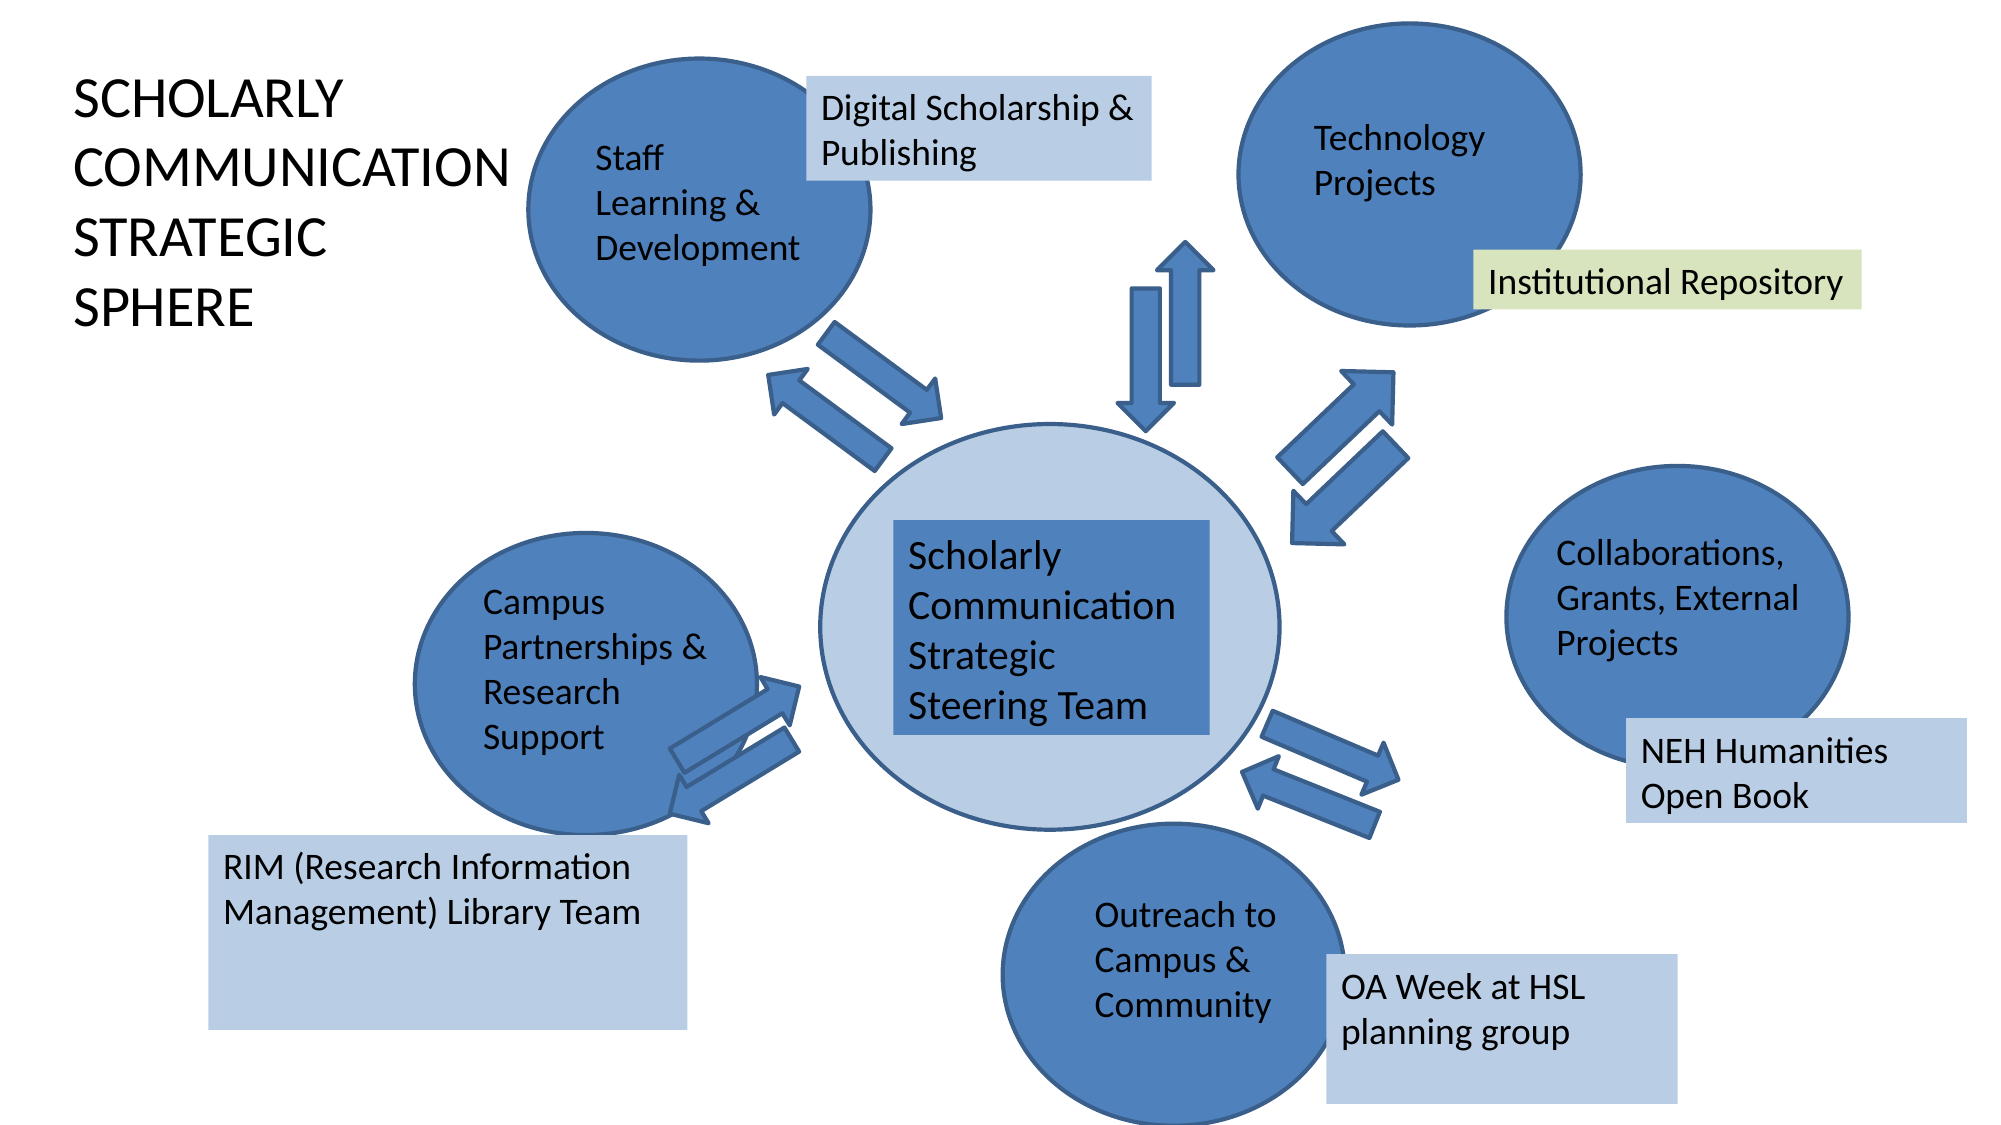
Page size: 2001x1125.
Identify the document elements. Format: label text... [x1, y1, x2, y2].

text_box Institutional Repository [1473, 249, 1862, 310]
text_box SCHOLARLY COMMUNICATION STRATEGIC SPHERE [58, 51, 530, 466]
text_box Campus Partnerships & Research Support [468, 569, 763, 630]
text_box RIM (Research Information Management) Library Team [208, 835, 688, 1030]
text_box Digital Scholarship & Publishing [806, 75, 1152, 181]
text_box [667, 674, 802, 775]
text_box [1000, 821, 1326, 1125]
text_box [471, 530, 701, 569]
text_box [1236, 21, 1578, 328]
text_box OA Week at HSL planning group [1326, 954, 1678, 1104]
text_box [1240, 754, 1382, 840]
text_box [1543, 463, 1812, 520]
text_box [1289, 429, 1411, 547]
text_box [667, 725, 802, 826]
text_box [1275, 368, 1396, 487]
text_box [818, 421, 1282, 832]
text_box [412, 571, 760, 835]
text_box [1115, 286, 1176, 434]
text_box Technology Projects [1299, 105, 1676, 211]
text_box [1259, 708, 1401, 797]
text_box Collaborations, Grants, External Projects [1541, 520, 1818, 626]
text_box [766, 366, 894, 474]
text_box [530, 56, 873, 363]
text_box [815, 319, 944, 427]
text_box [1504, 522, 1851, 764]
text_box Outreach to Campus & Community [1079, 882, 1406, 1033]
text_box Scholarly Communication Strategic Steering Team [891, 518, 1212, 737]
text_box Staff Learning & Development [580, 125, 819, 231]
text_box NEH Humanities Open Book [1626, 718, 1967, 823]
text_box [1155, 239, 1216, 387]
